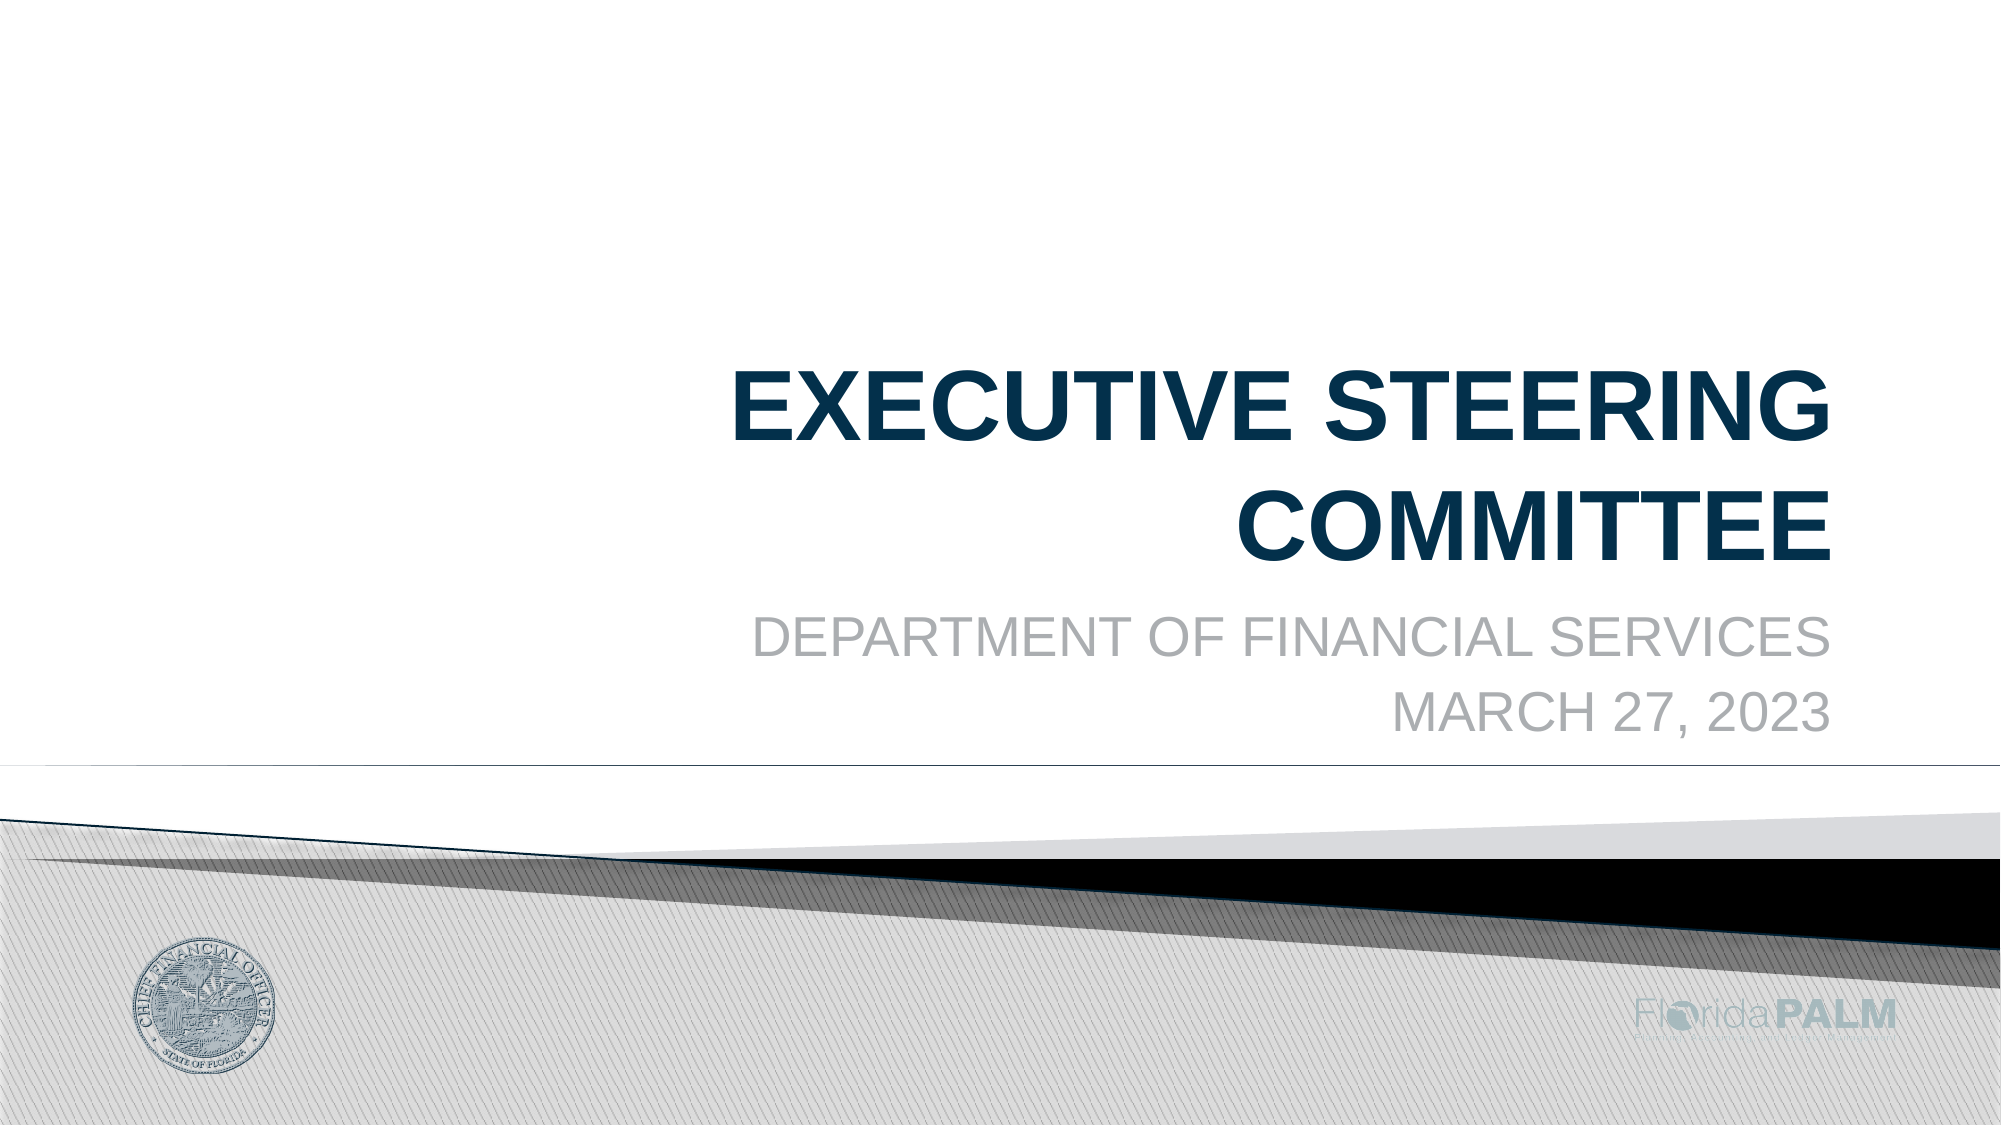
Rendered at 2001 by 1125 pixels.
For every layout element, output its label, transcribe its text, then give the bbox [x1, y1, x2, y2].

picture [7, 859, 2000, 989]
title Executive Steering Committee [150, 287, 1850, 588]
subtitle Department of Financial Services March 27, 2023 [150, 592, 1850, 790]
